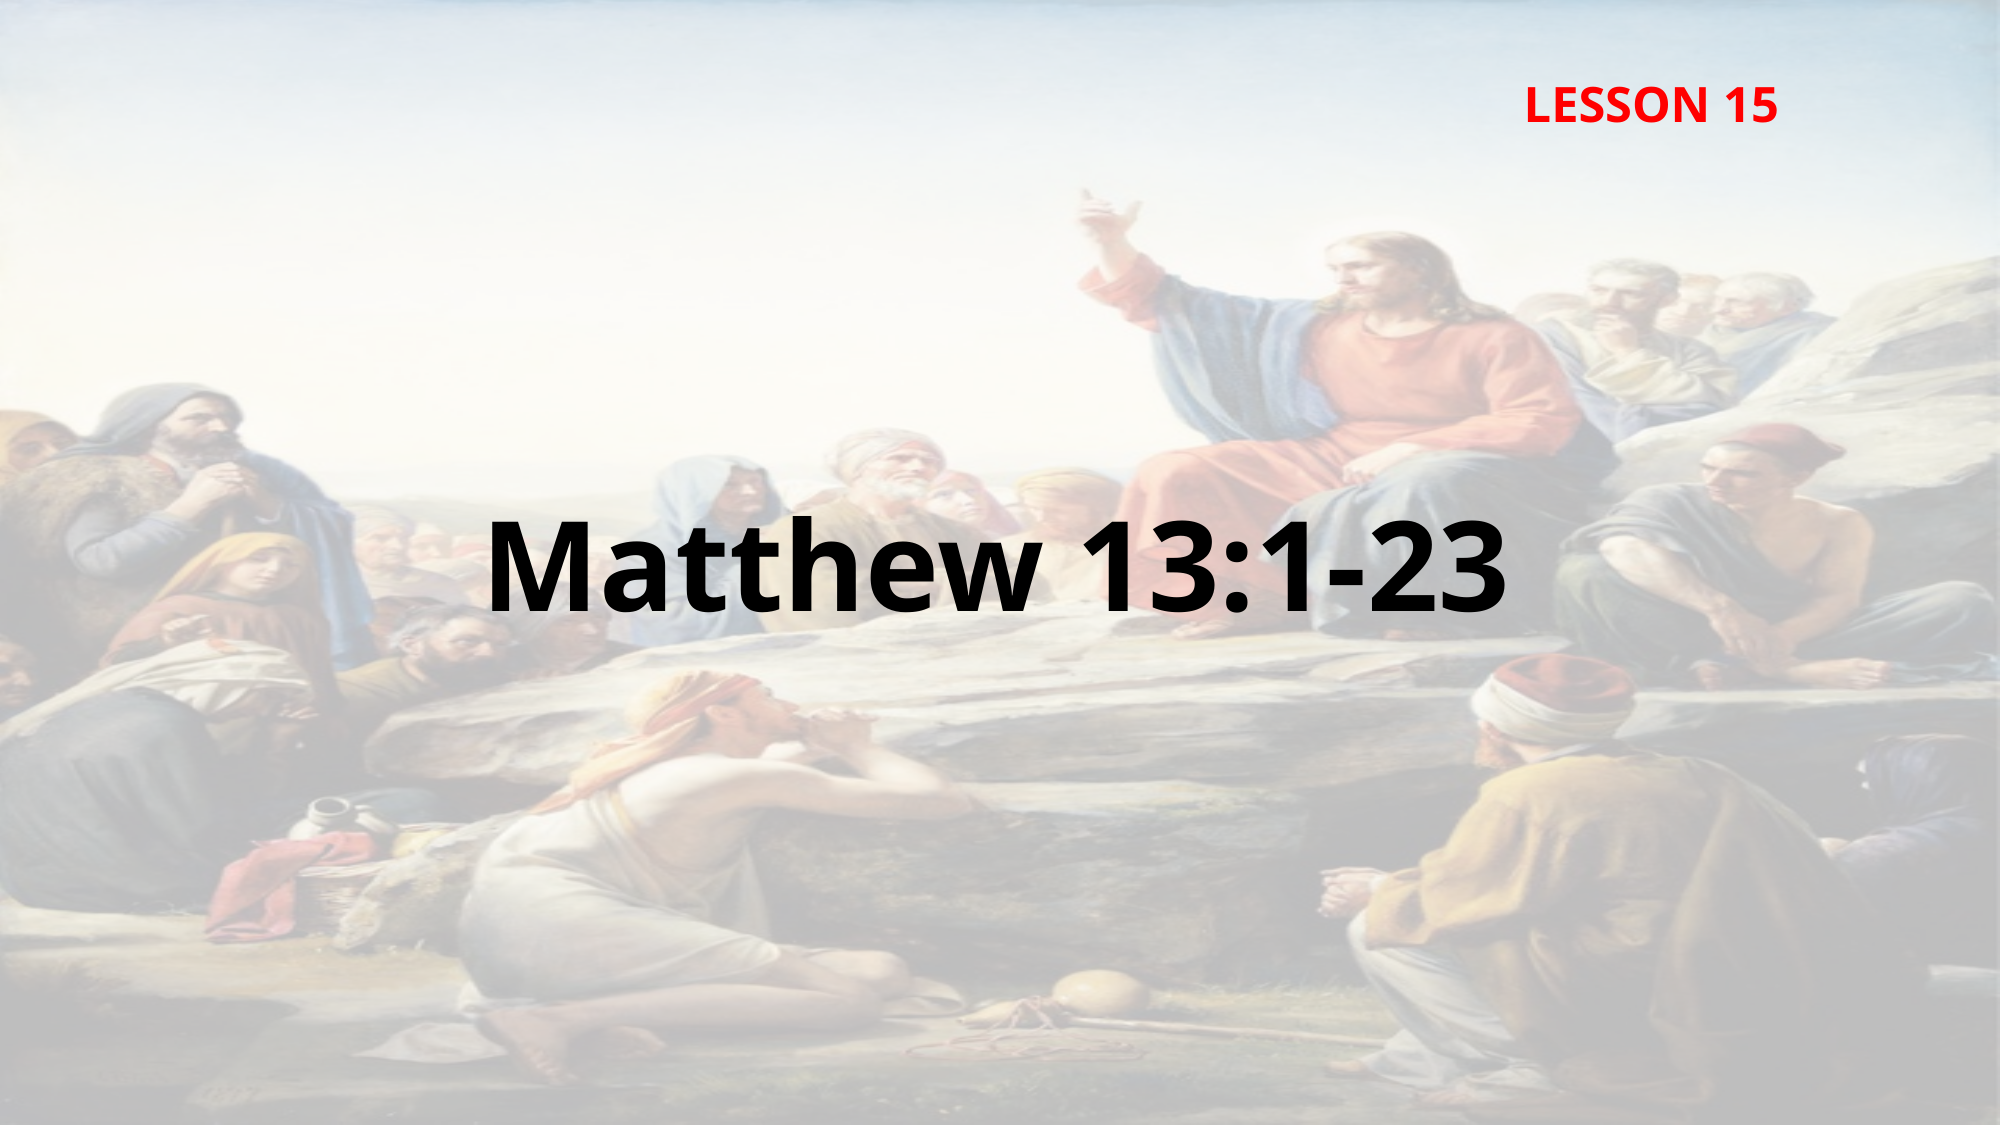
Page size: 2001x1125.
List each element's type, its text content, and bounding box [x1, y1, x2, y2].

text_box LESSON 15 [1508, 66, 1818, 190]
text_box Matthew 13:1-23 [466, 479, 1526, 644]
